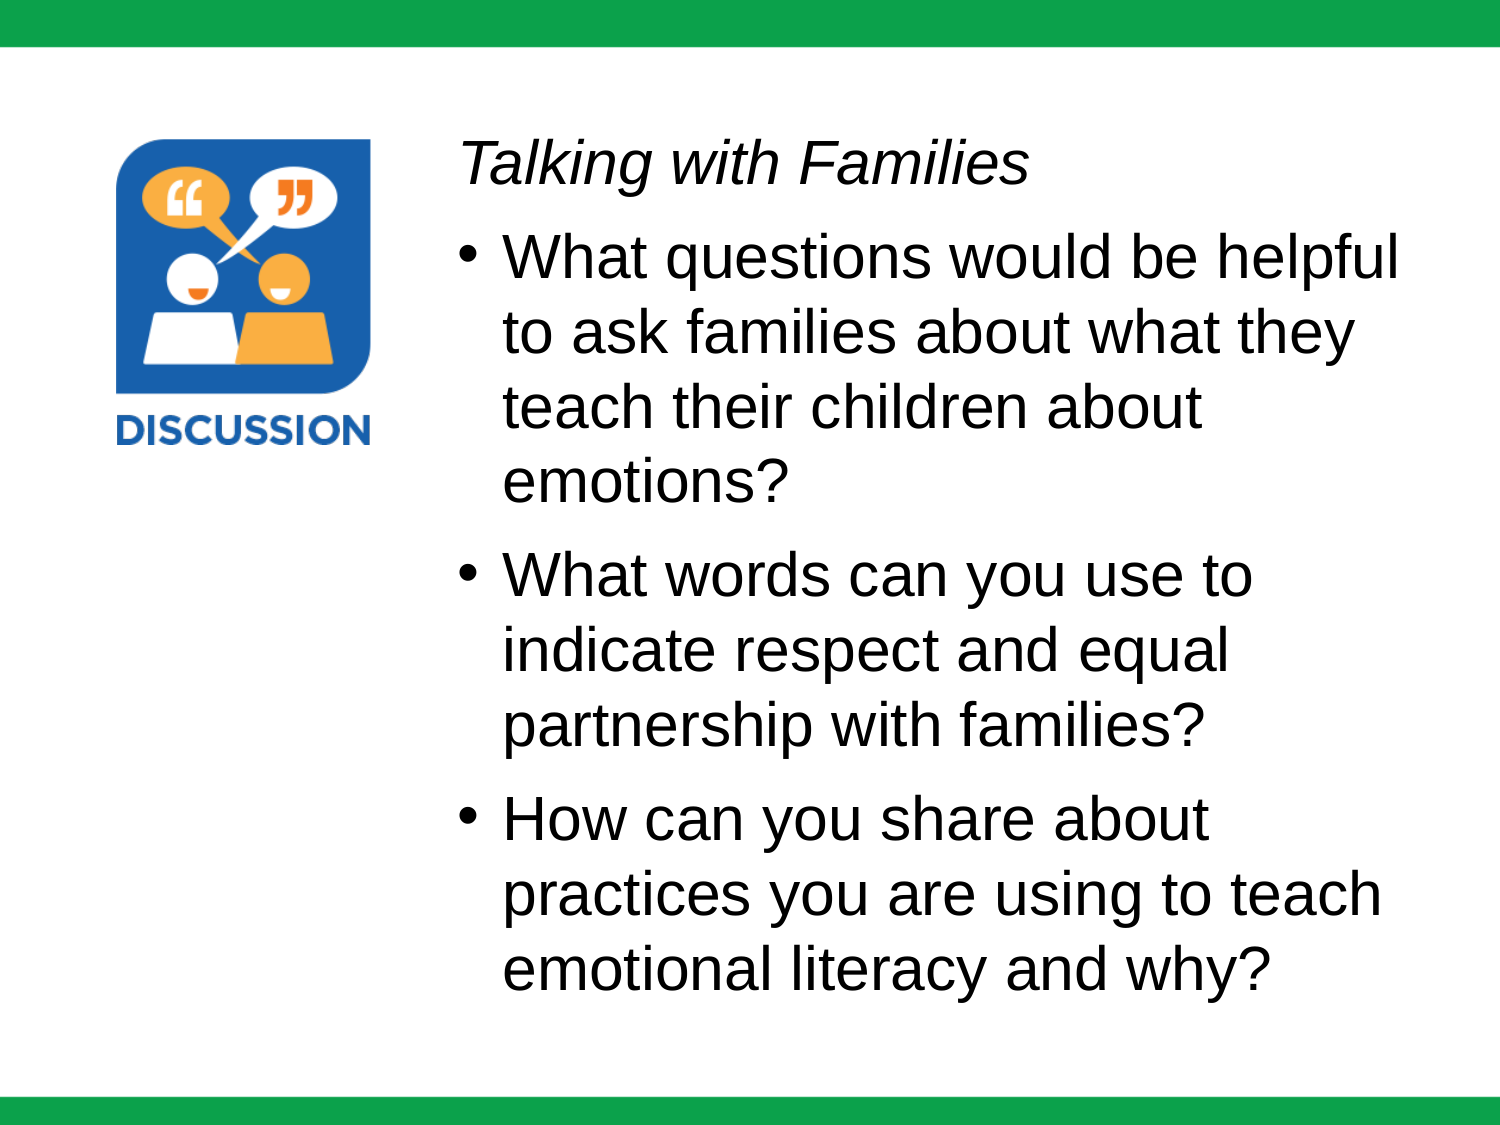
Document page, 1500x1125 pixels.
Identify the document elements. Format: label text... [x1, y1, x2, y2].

list Talking with Families What questions would be helpful to ask families about what they teach their children about emotions? What words can you use to indicate respect and equal partnership with families? How can you share about practices you are using to teach emotional literacy and why? [442, 114, 1478, 1062]
picture [0, 0, 1500, 1125]
